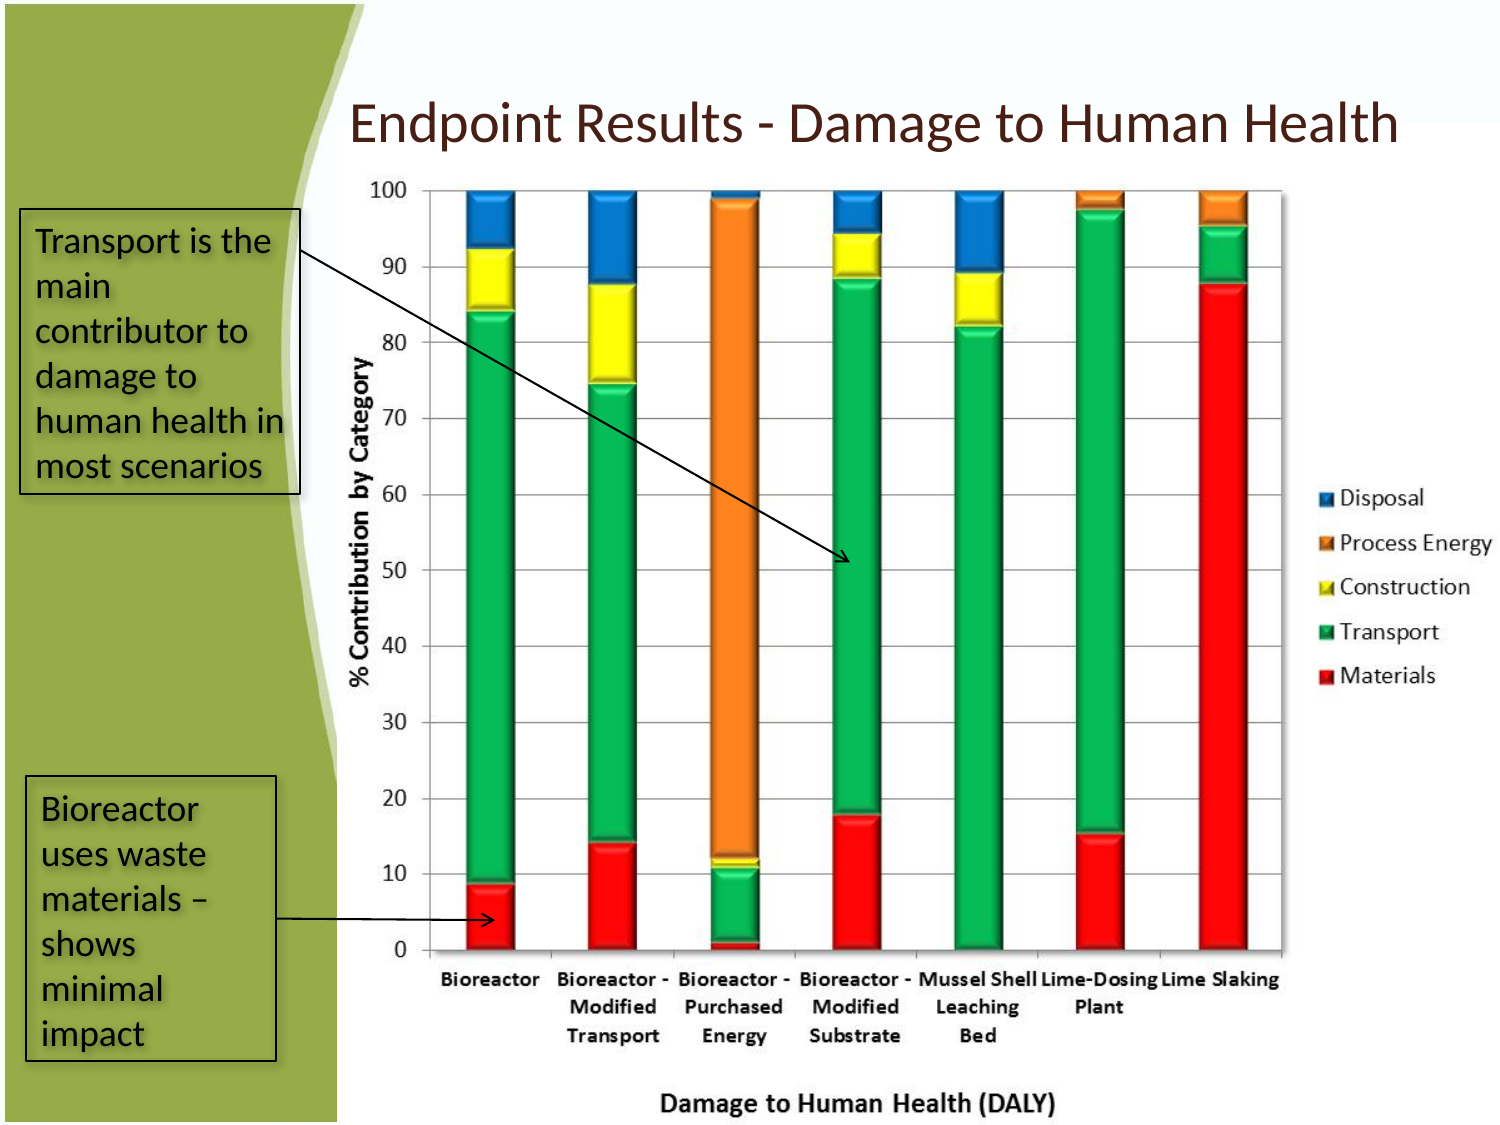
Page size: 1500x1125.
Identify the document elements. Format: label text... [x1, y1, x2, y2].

picture [0, 0, 1500, 1125]
text_box Bioreactor uses waste materials – shows minimal impact [25, 776, 277, 1061]
title Endpoint Results - Damage to Human Health [199, 24, 1500, 213]
text_box Transport is the main contributor to damage to human health in most scenarios [20, 209, 300, 494]
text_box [299, 249, 851, 563]
